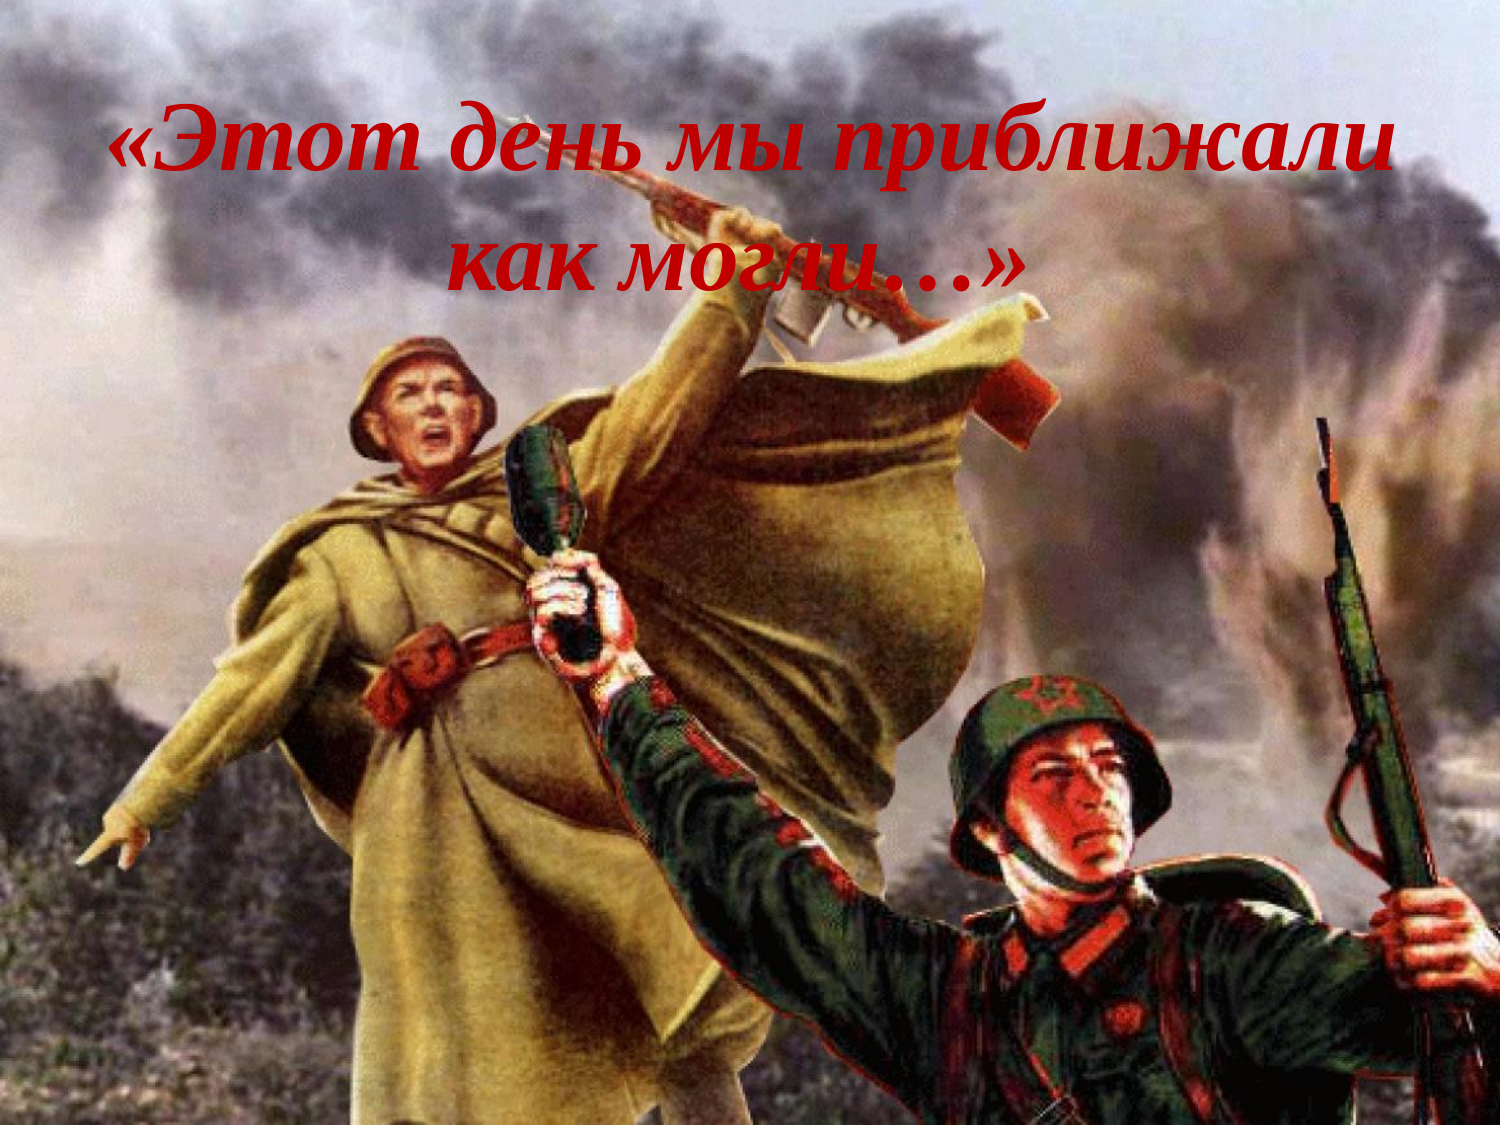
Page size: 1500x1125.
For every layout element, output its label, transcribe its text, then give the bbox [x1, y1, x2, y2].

picture [0, 0, 1500, 1125]
title «Этот день мы приближали как могли…» [76, 54, 1427, 327]
